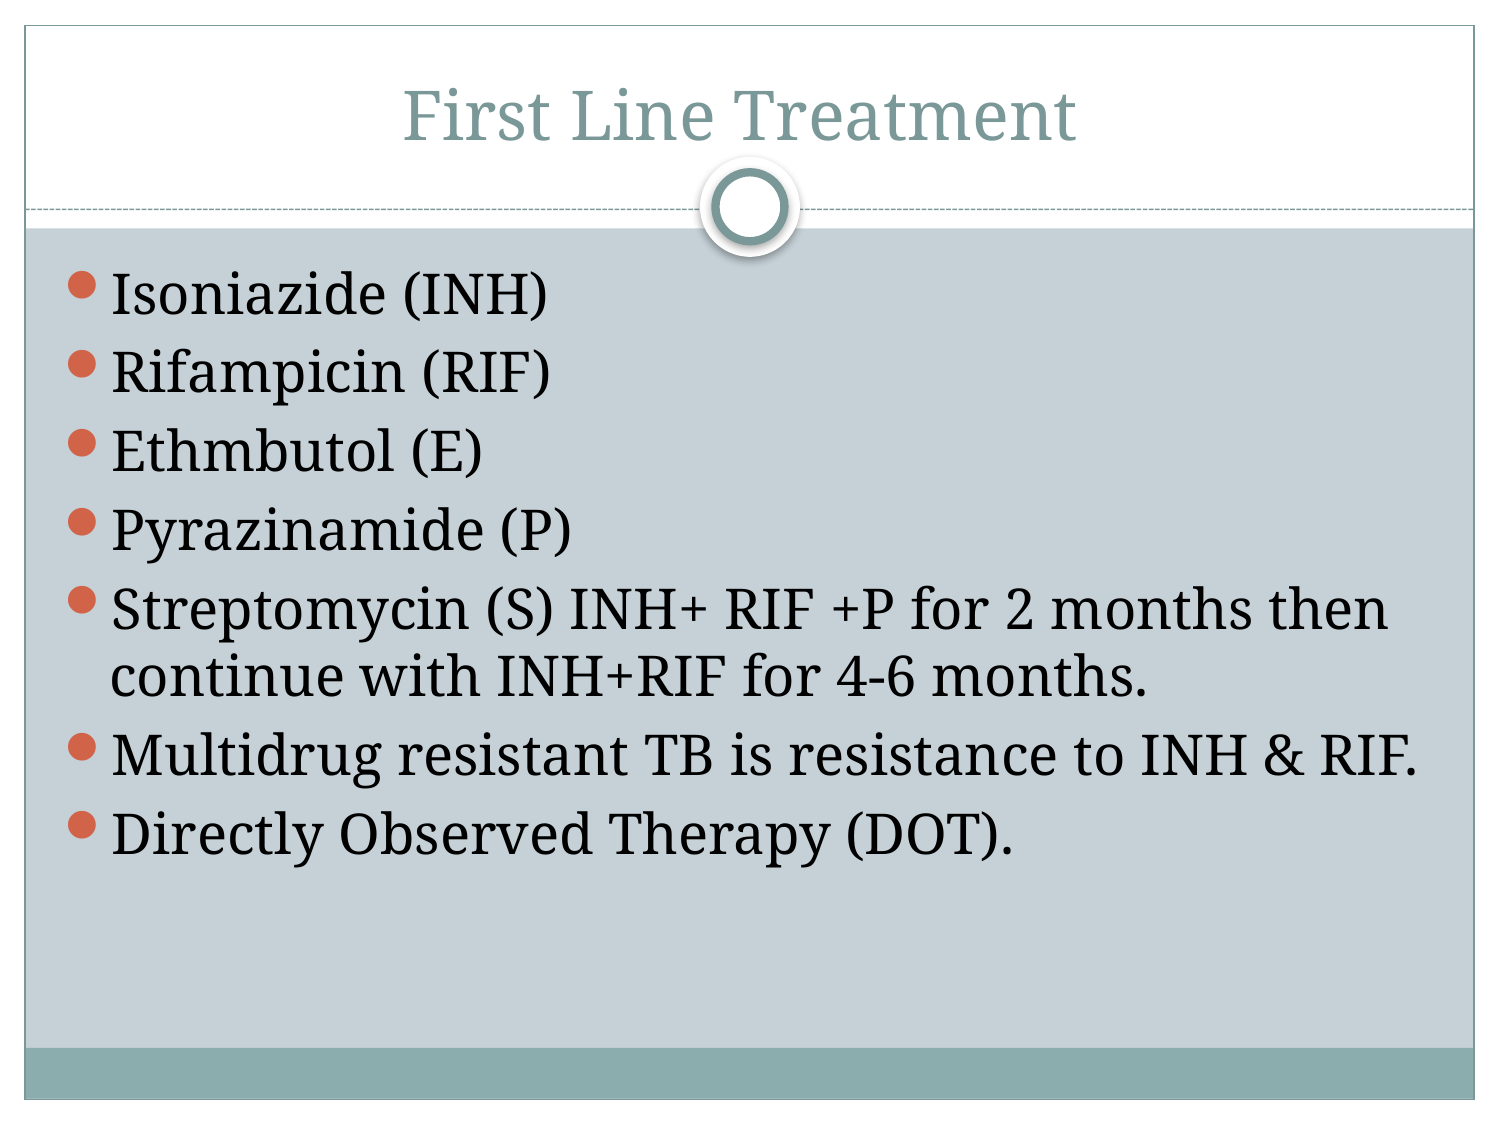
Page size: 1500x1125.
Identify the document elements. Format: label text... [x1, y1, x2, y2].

title First Line Treatment [49, 37, 1450, 162]
list Isoniazide (INH) Rifampicin (RIF) Ethmbutol (E) Pyrazinamide (P) Streptomycin (S) INH+ RIF +P for 2 months then continue with INH+RIF for 4-6 months. Multidrug resistant TB is resistance to INH & RIF. Directly Observed Therapy (DOT). [49, 250, 1445, 1001]
